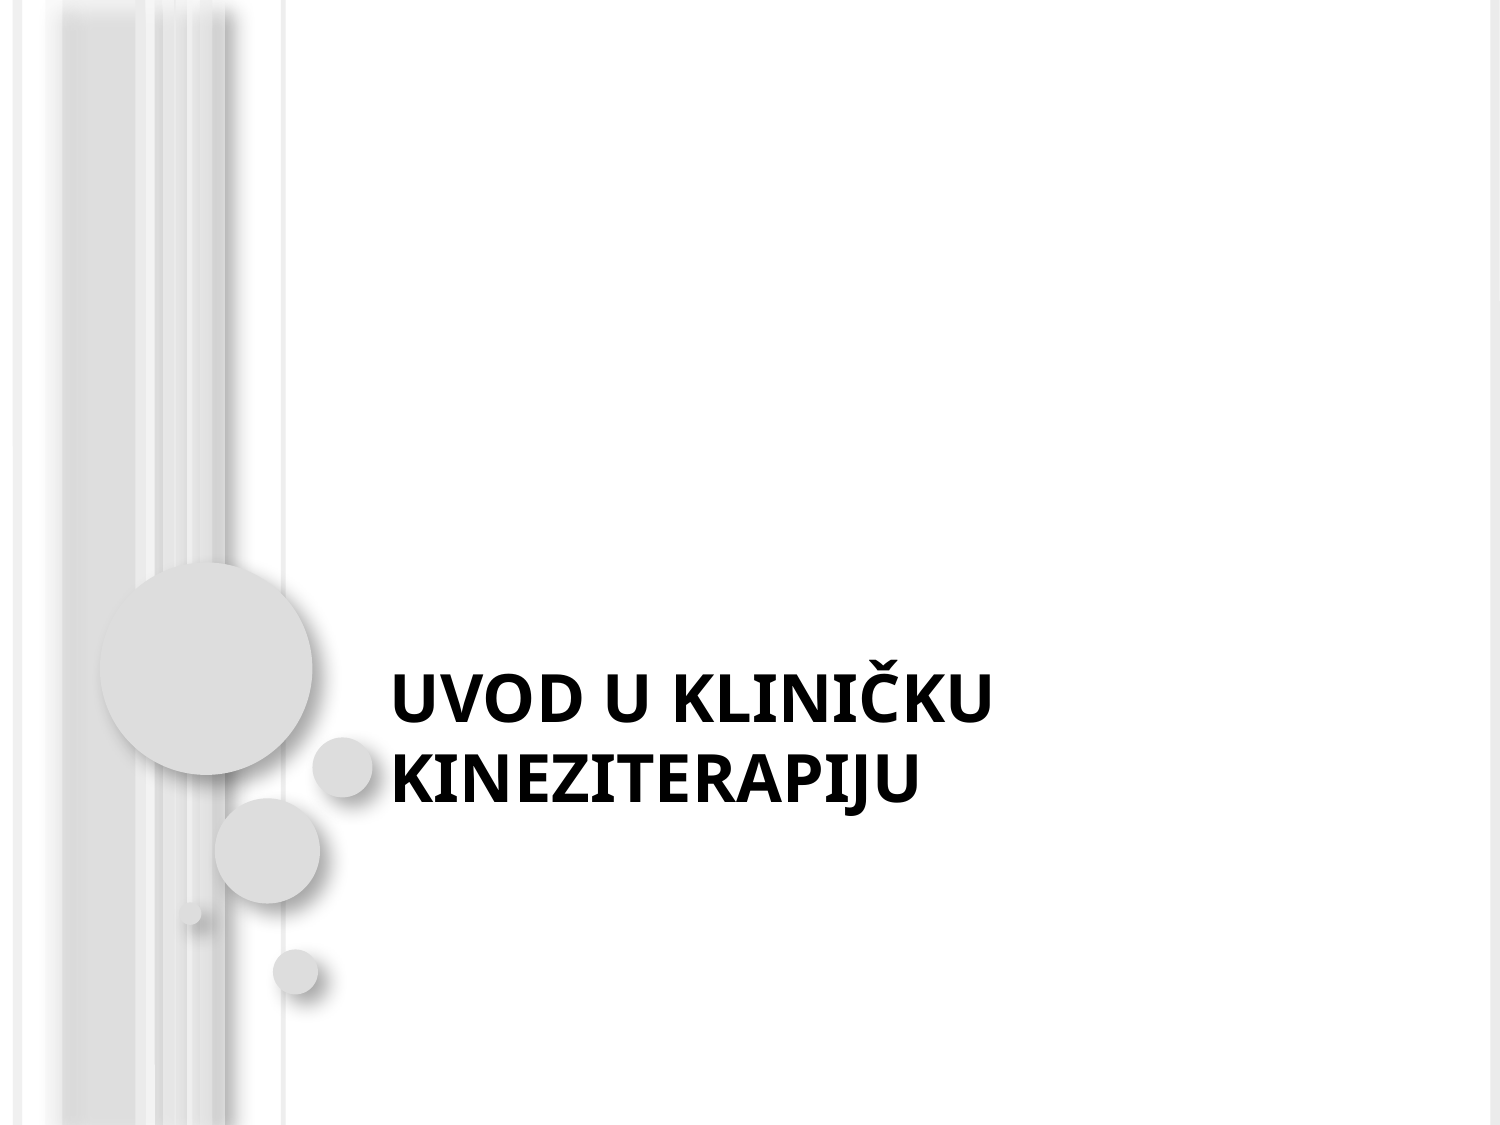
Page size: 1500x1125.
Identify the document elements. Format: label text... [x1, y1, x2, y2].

title UVOD U KLINIČKU KINEZITERAPIJU [375, 512, 1388, 824]
